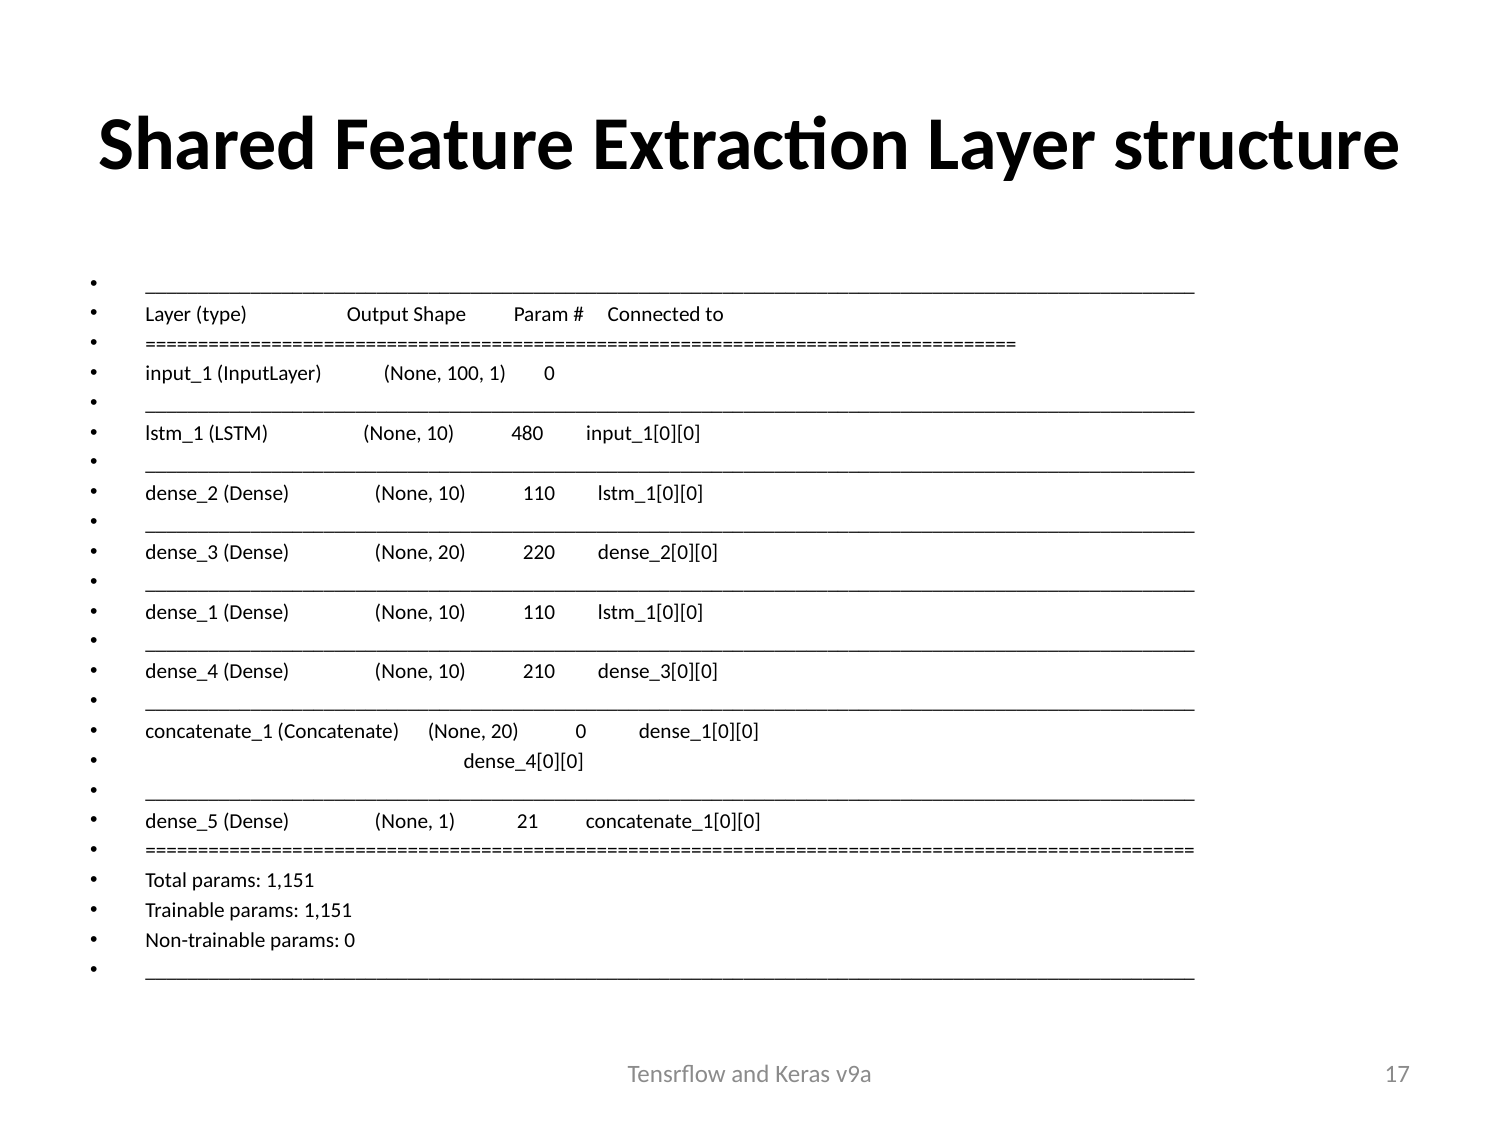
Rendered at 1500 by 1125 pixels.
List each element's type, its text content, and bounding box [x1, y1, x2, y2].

list ____________________________________________________________________________________________________ Layer (type) Output Shape Param # Connected to =================================================================================== input_1 (InputLayer) (None, 100, 1) 0 ____________________________________________________________________________________________________ lstm_1 (LSTM) (None, 10) 480 input_1[0][0] ____________________________________________________________________________________________________ dense_2 (Dense) (None, 10) 110 lstm_1[0][0] ____________________________________________________________________________________________________ dense_3 (Dense) (None, 20) 220 dense_2[0][0] ____________________________________________________________________________________________________ dense_1 (Dense) (None, 10) 110 lstm_1[0][0] ____________________________________________________________________________________________________ dense_4 (Dense) (None, 10) 210 dense_3[0][0] ____________________________________________________________________________________________________ concatenate_1 (Concatenate) (None, 20) 0 dense_1[0][0] dense_4[0][0] ____________________________________________________________________________________________________ dense_5 (Dense) (None, 1) 21 concatenate_1[0][0] ==================================================================================================== Total params: 1,151 Trainable params: 1,151 Non-trainable params: 0 ____________________________________________________________________________________________________ [75, 262, 1425, 1005]
slide_number 17 [1074, 1042, 1425, 1103]
title Shared Feature Extraction Layer structure [75, 45, 1425, 233]
footer Tensrflow and Keras v9a [512, 1042, 988, 1103]
